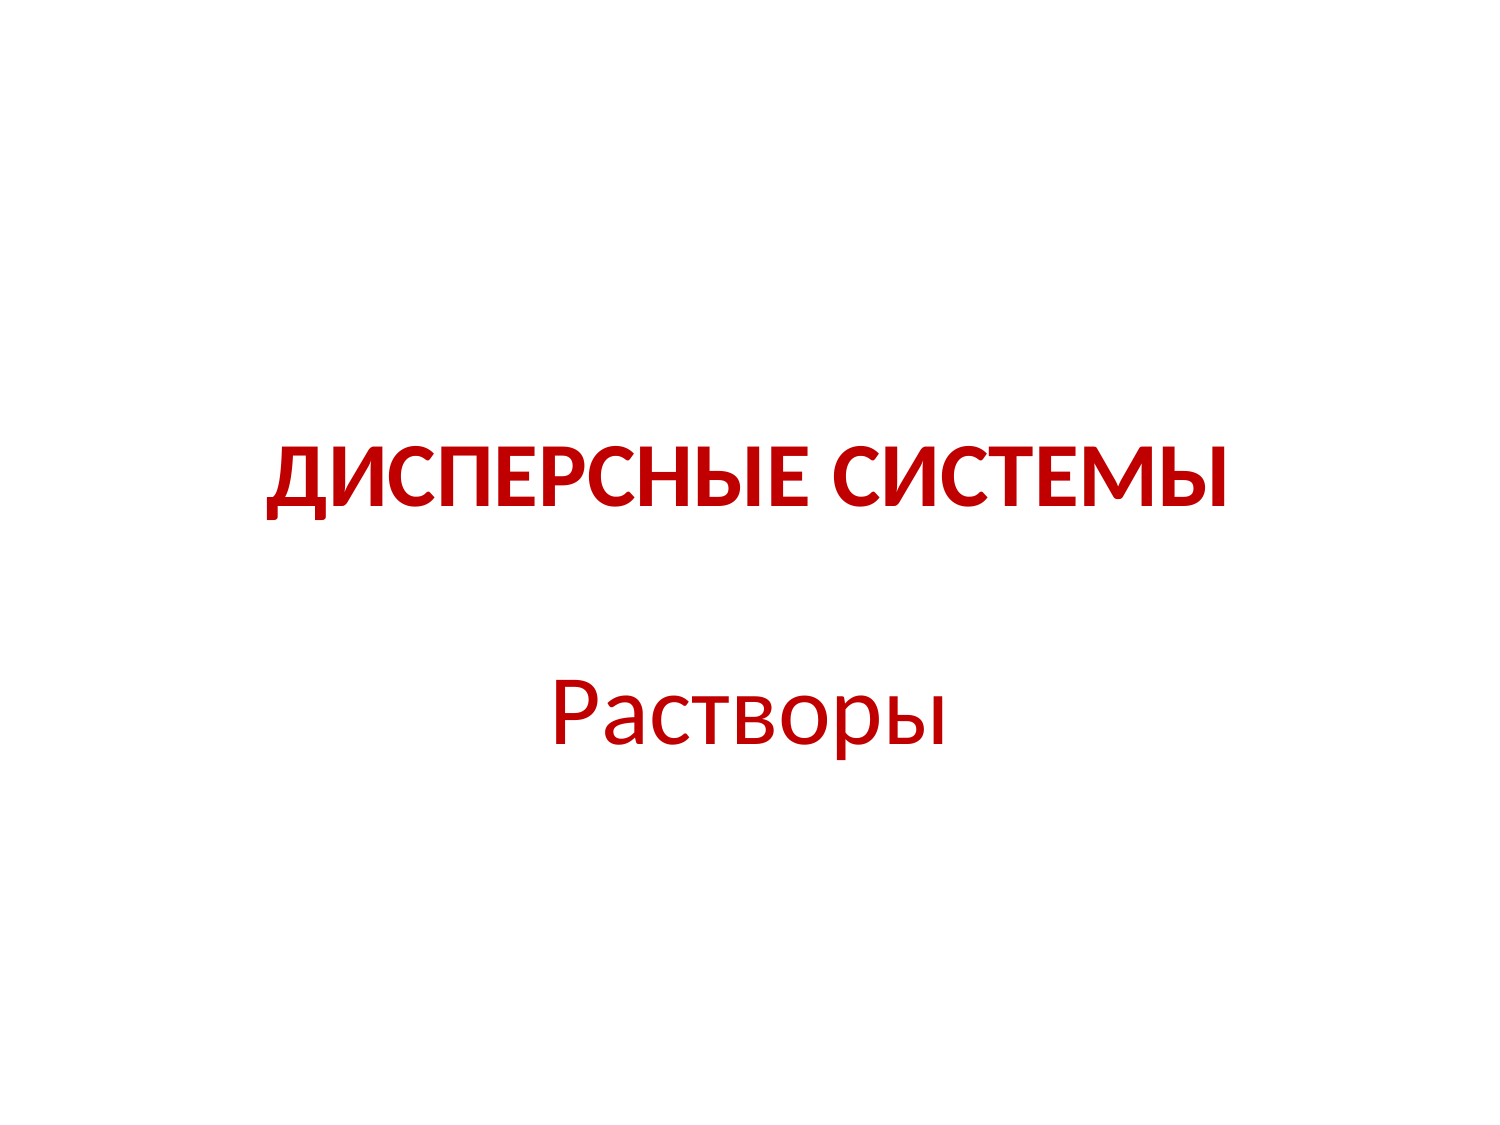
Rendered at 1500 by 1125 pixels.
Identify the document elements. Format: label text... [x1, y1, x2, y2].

subtitle Растворы [224, 637, 1276, 786]
title ДИСПЕРСНЫЕ СИСТЕМЫ [112, 349, 1388, 591]
